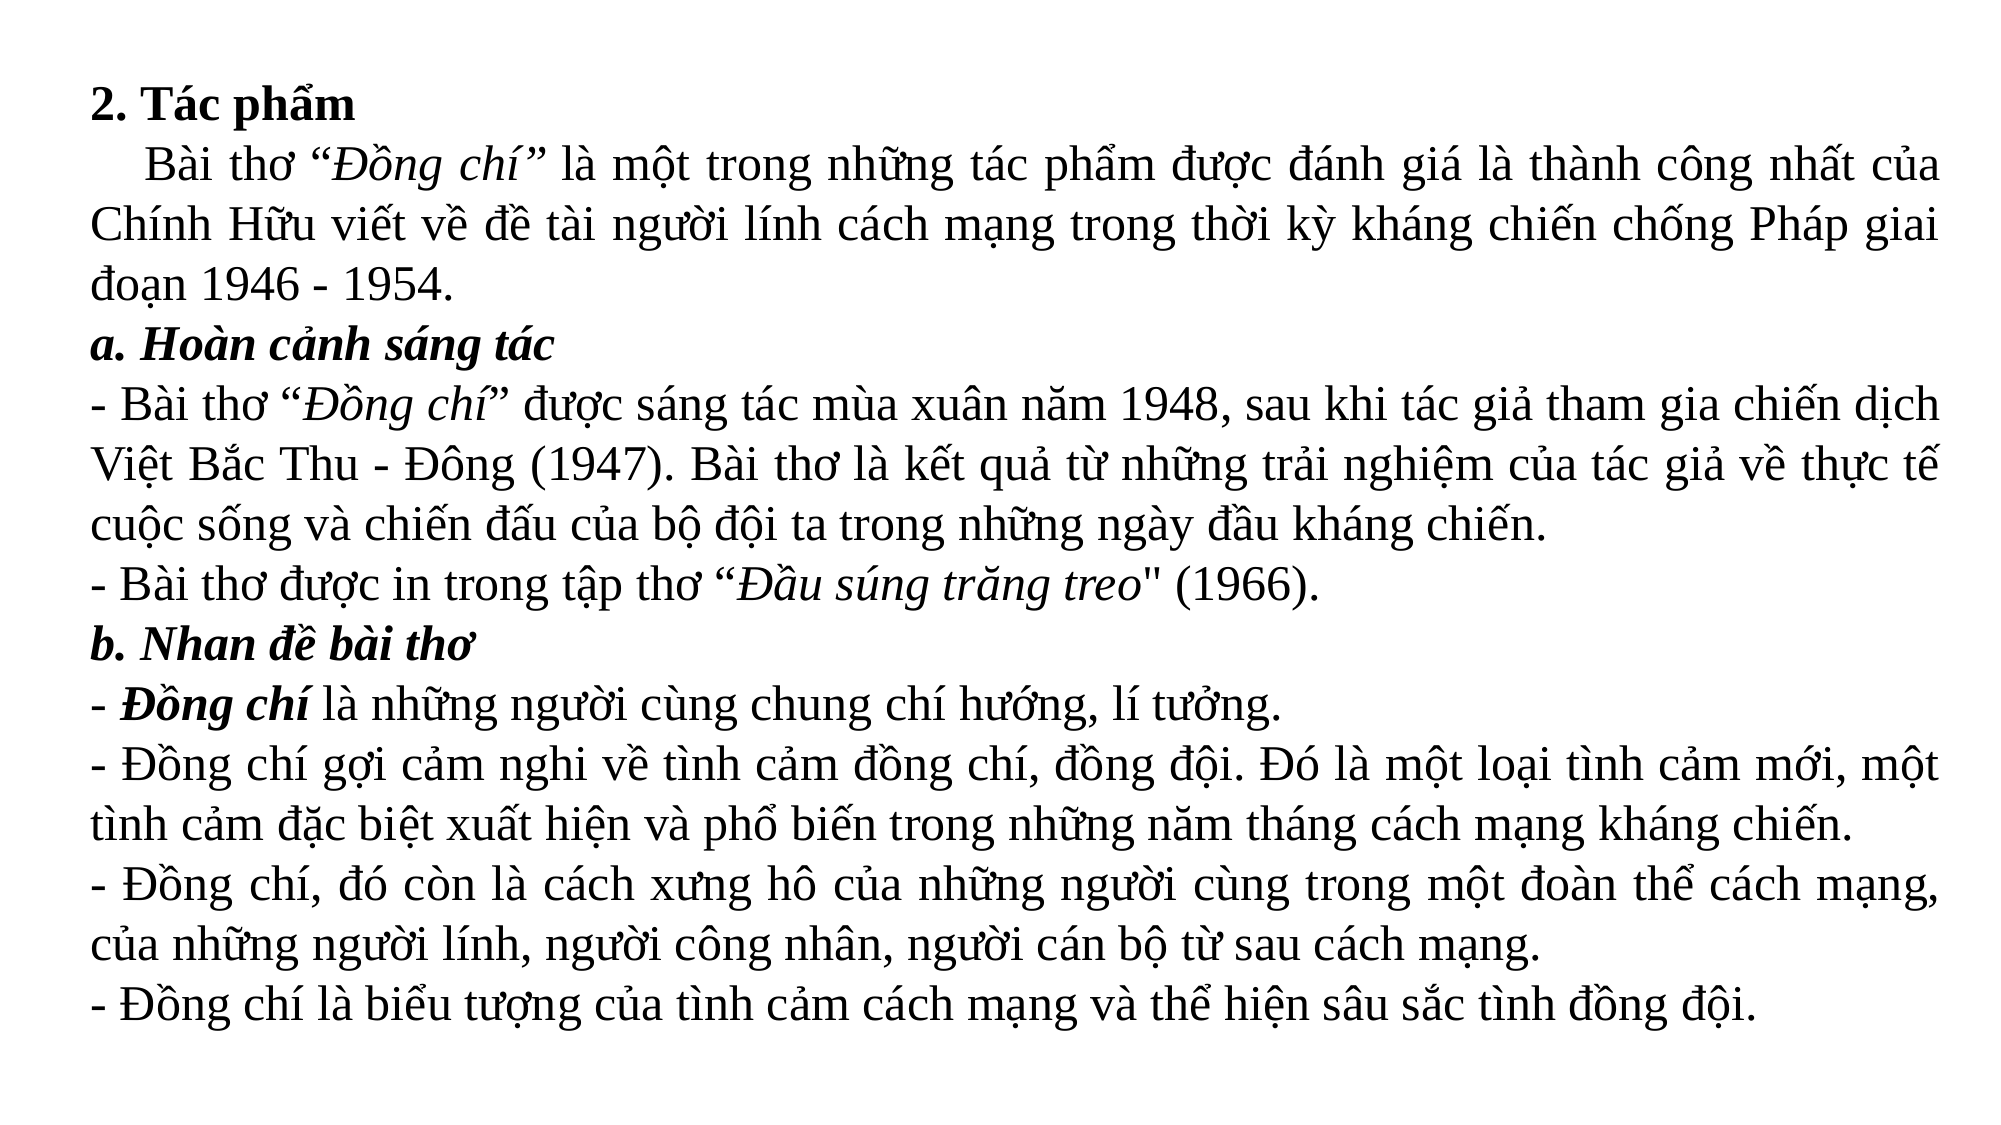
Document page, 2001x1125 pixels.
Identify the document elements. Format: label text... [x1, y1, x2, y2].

text_box 2. Tác phẩm Bài thơ “Đồng chí” là một trong những tác phẩm được đánh giá là thành công nhất của Chính Hữu viết về đề tài người lính cách mạng trong thời kỳ kháng chiến chống Pháp giai đoạn 1946 - 1954. a. Hoàn cảnh sáng tác - Bài thơ “Đồng chí” được sáng tác mùa xuân năm 1948, sau khi tác giả tham gia chiến dịch Việt Bắc Thu - Đông (1947). Bài thơ là kết quả từ những trải nghiệm của tác giả về thực tế cuộc sống và chiến đấu của bộ đội ta trong những ngày đầu kháng chiến. - Bài thơ được in trong tập thơ “Đầu súng trăng treo" (1966). b. Nhan đề bài thơ - Đồng chí là những người cùng chung chí hướng, lí tưởng. - Đồng chí gợi cảm nghi về tình cảm đồng chí, đồng đội. Đó là một loại tình cảm mới, một tình cảm đặc biệt xuất hiện và phổ biến trong những năm tháng cách mạng kháng chiến. - Đồng chí, đó còn là cách xưng hô của những người cùng trong một đoàn thể cách mạng, của những người lính, người công nhân, người cán bộ từ sau cách mạng. - Đồng chí là biểu tượng của tình cảm cách mạng và thể hiện sâu sắc tình đồng đội. [76, 63, 1957, 1038]
